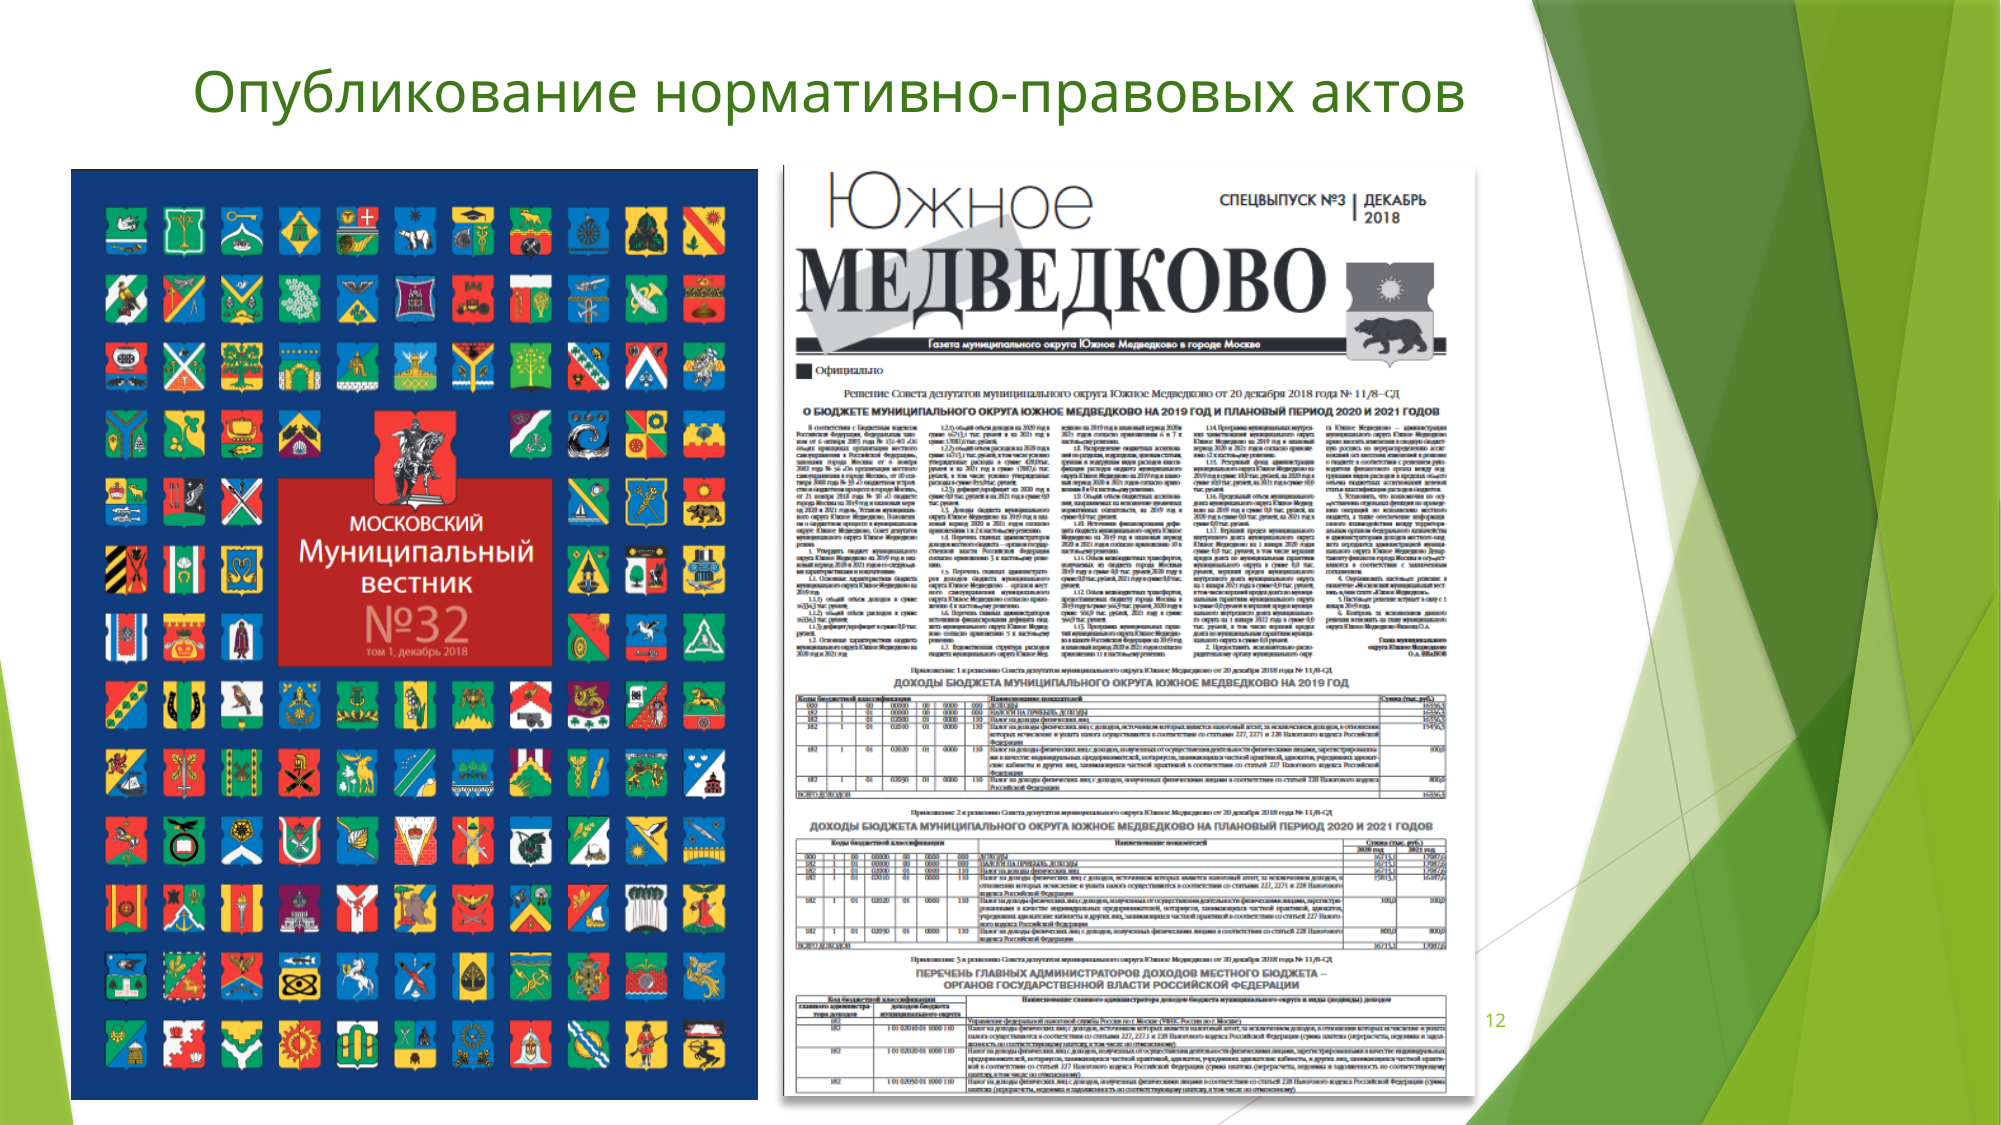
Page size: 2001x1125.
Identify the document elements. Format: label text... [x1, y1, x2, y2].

picture [782, 164, 1476, 1097]
slide_number 12 [1482, 991, 1522, 1051]
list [71, 168, 759, 1101]
title Опубликование нормативно-правовых актов [124, 47, 1535, 170]
